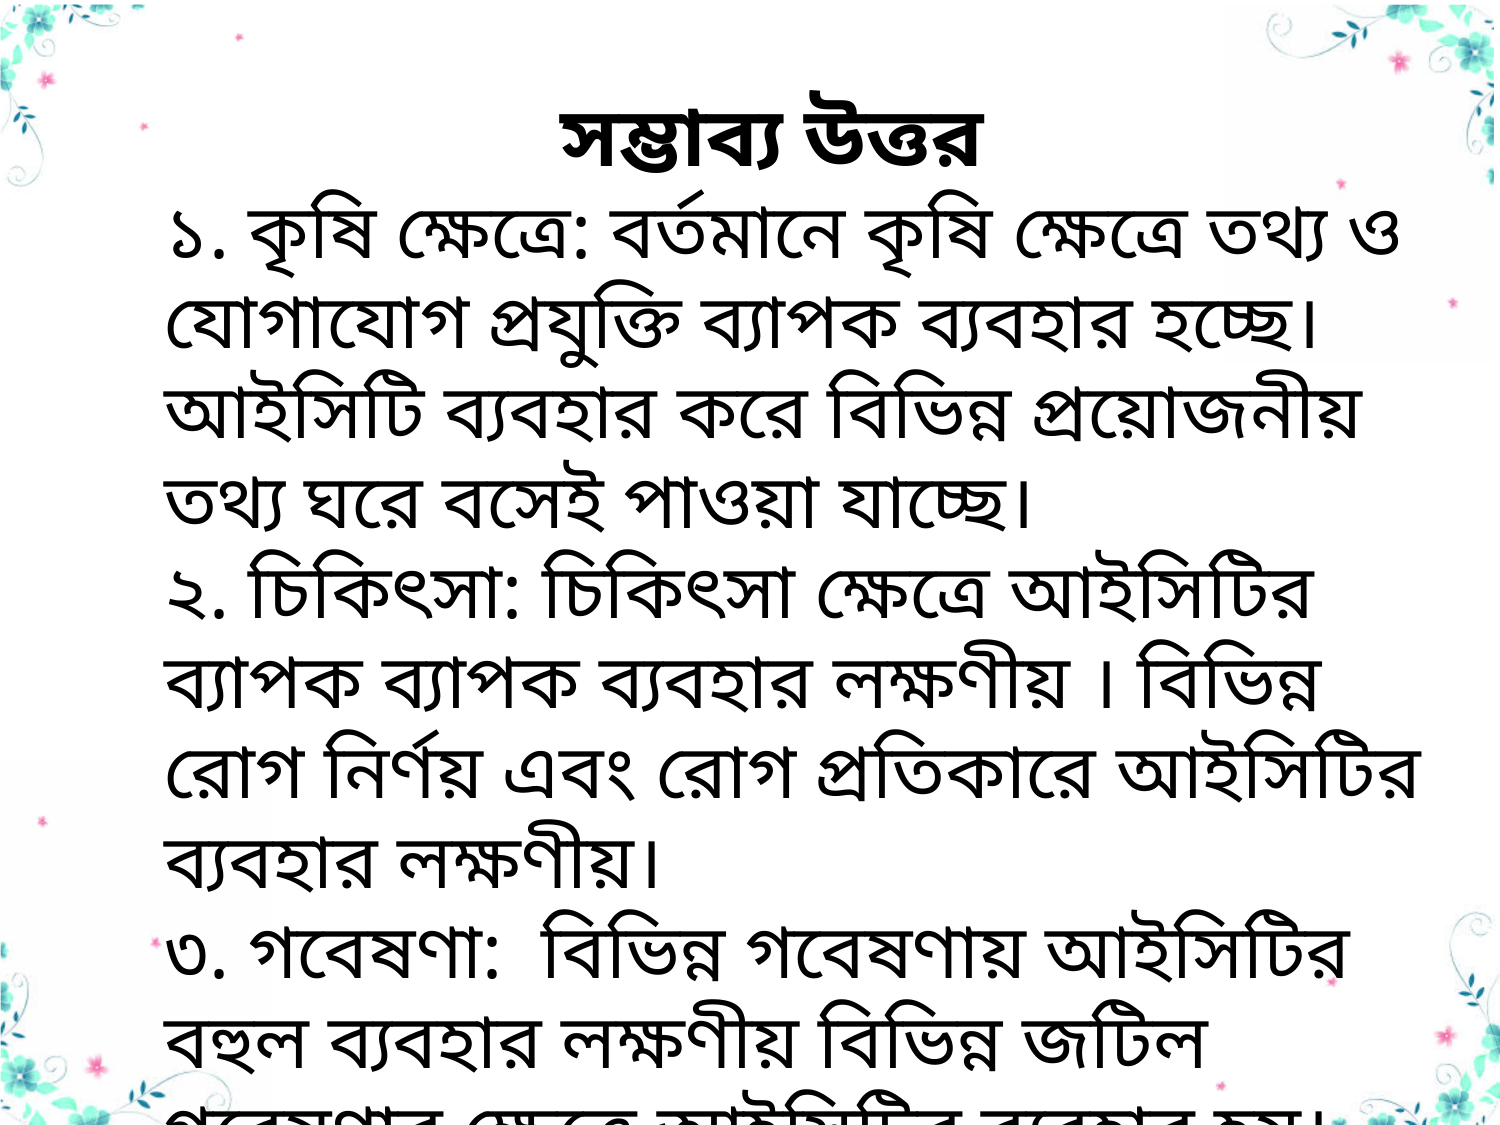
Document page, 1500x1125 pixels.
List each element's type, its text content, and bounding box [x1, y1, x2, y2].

picture [1, 5, 288, 219]
picture [1, 760, 149, 1124]
picture [1438, 873, 1500, 1125]
text_box সম্ভাব্য উত্তর ১. কৃষি ক্ষেত্রে: বর্তমানে কৃষি ক্ষেত্রে তথ্য ও যোগাযোগ প্রযুক্তি ব্যাপক ব্যবহার হচ্ছে। আইসিটি ব্যবহার করে বিভিন্ন প্রয়োজনীয় তথ্য ঘরে বসেই পাওয়া যাচ্ছে। ২. চিকিৎসা: চিকিৎসা ক্ষেত্রে আইসিটির ব্যাপক ব্যাপক ব্যবহার লক্ষণীয় । বিভিন্ন রোগ নির্ণয় এবং রোগ প্রতিকারে আইসিটির ব্যবহার লক্ষণীয়। ৩. গবেষণা: বিভিন্ন গবেষণায় আইসিটির বহুল ব্যবহার লক্ষণীয় বিভিন্ন জটিল গবেষণার ক্ষেত্রে আইসিটির ব্যবহার হয়। ৪. ---------------৫. --------------- [149, 75, 1438, 1125]
picture [1225, 5, 1493, 364]
